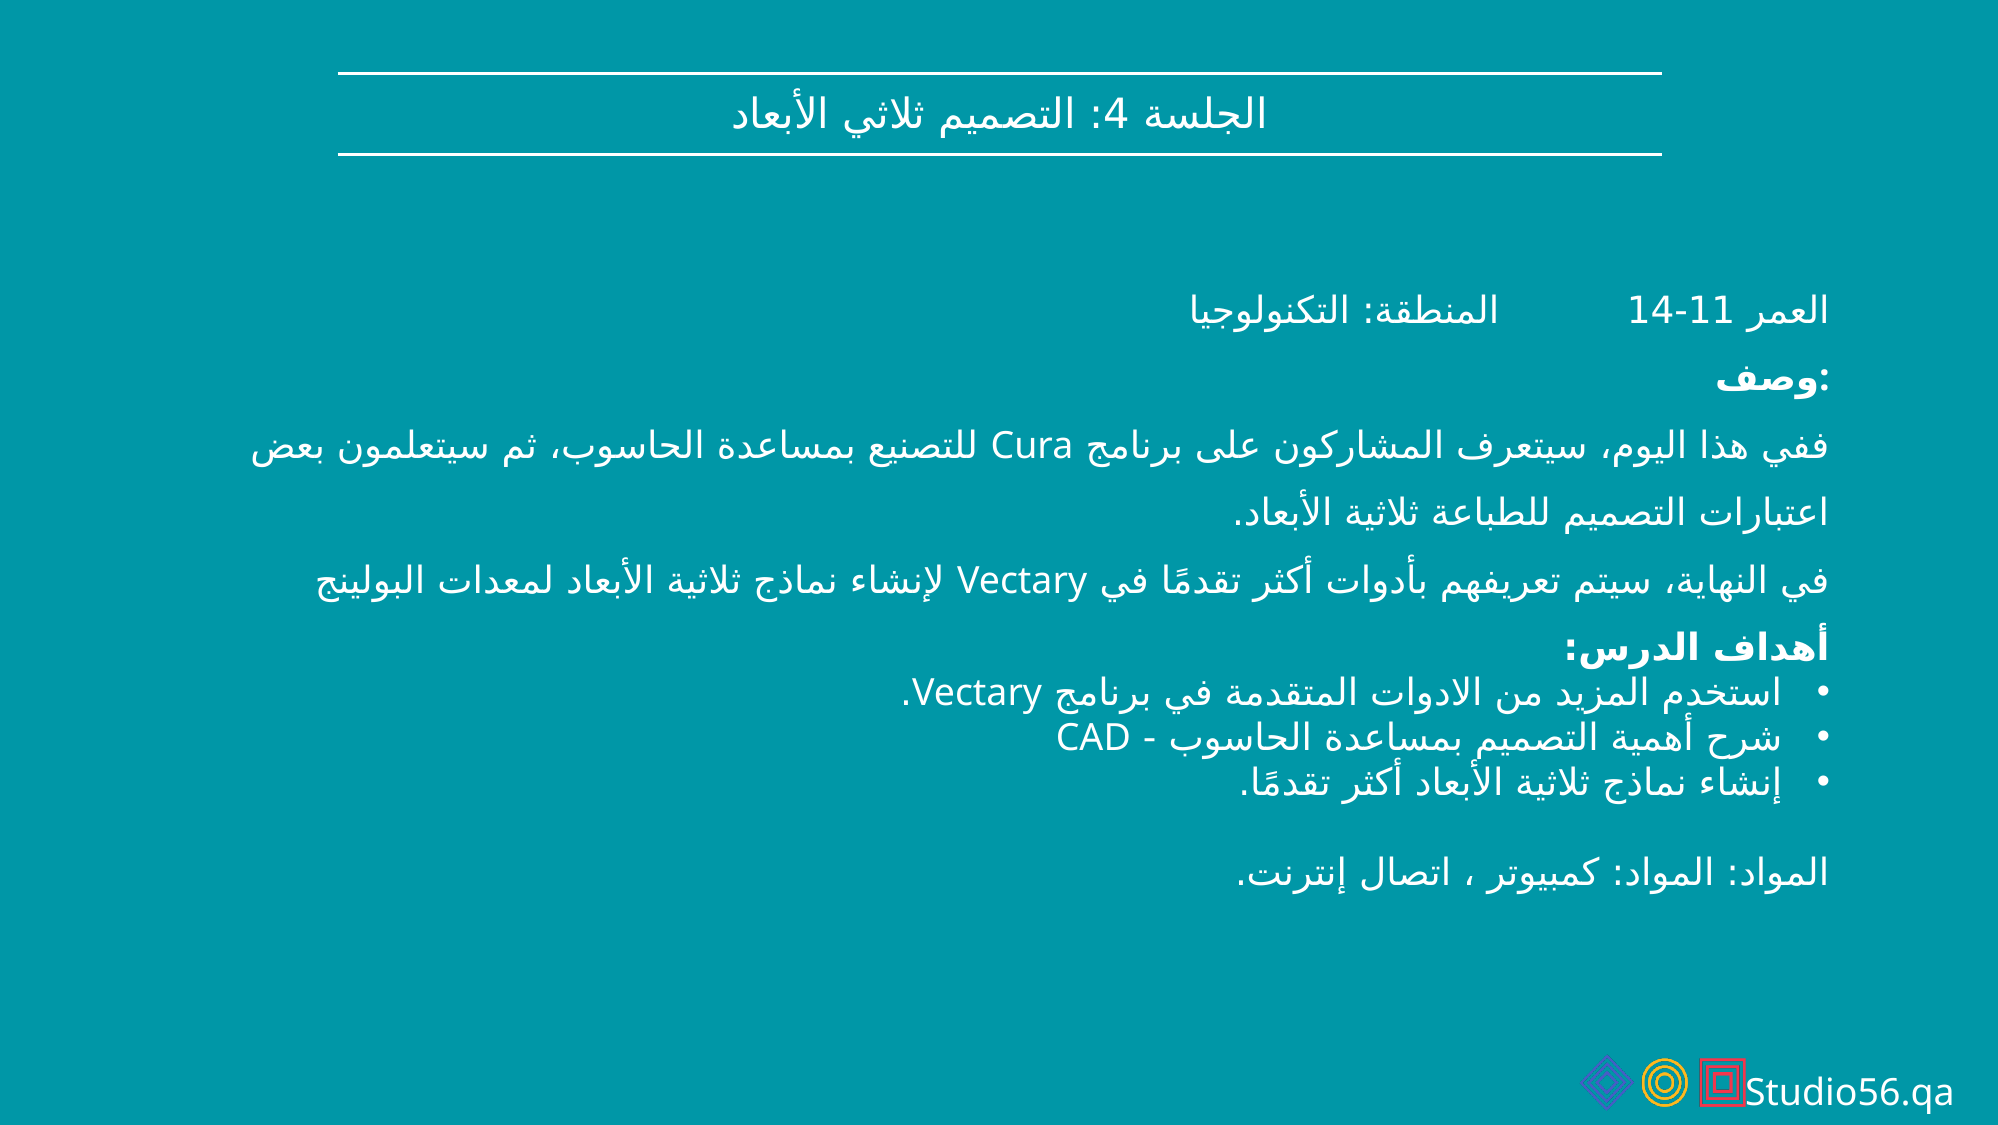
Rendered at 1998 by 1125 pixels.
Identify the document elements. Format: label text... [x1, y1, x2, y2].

text_box المنطقة: التكنولوجيا العمر 11-14 وصف: ففي هذا اليوم، سيتعرف المشاركون على برنامج Cura للتصنيع بمساعدة الحاسوب، ثم سيتعلمون بعض اعتبارات التصميم للطباعة ثلاثية الأبعاد. في النهاية، سيتم تعريفهم بأدوات أكثر تقدمًا في Vectary لإنشاء نماذج ثلاثية الأبعاد لمعدات البولينج أهداف الدرس: استخدم المزيد من الادوات المتقدمة في برنامج Vectary. شرح أهمية التصميم بمساعدة الحاسوب - CAD إنشاء نماذج ثلاثية الأبعاد أكثر تقدمًا. المواد: المواد: كمبيوتر ، اتصال إنترنت. [162, 243, 1850, 914]
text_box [337, 73, 1662, 155]
text_box الجلسة 4: التصميم ثلاثي الأبعاد [318, 66, 1681, 157]
text_box Studio56.qa [1747, 1060, 1963, 1121]
picture [1577, 1051, 1750, 1113]
